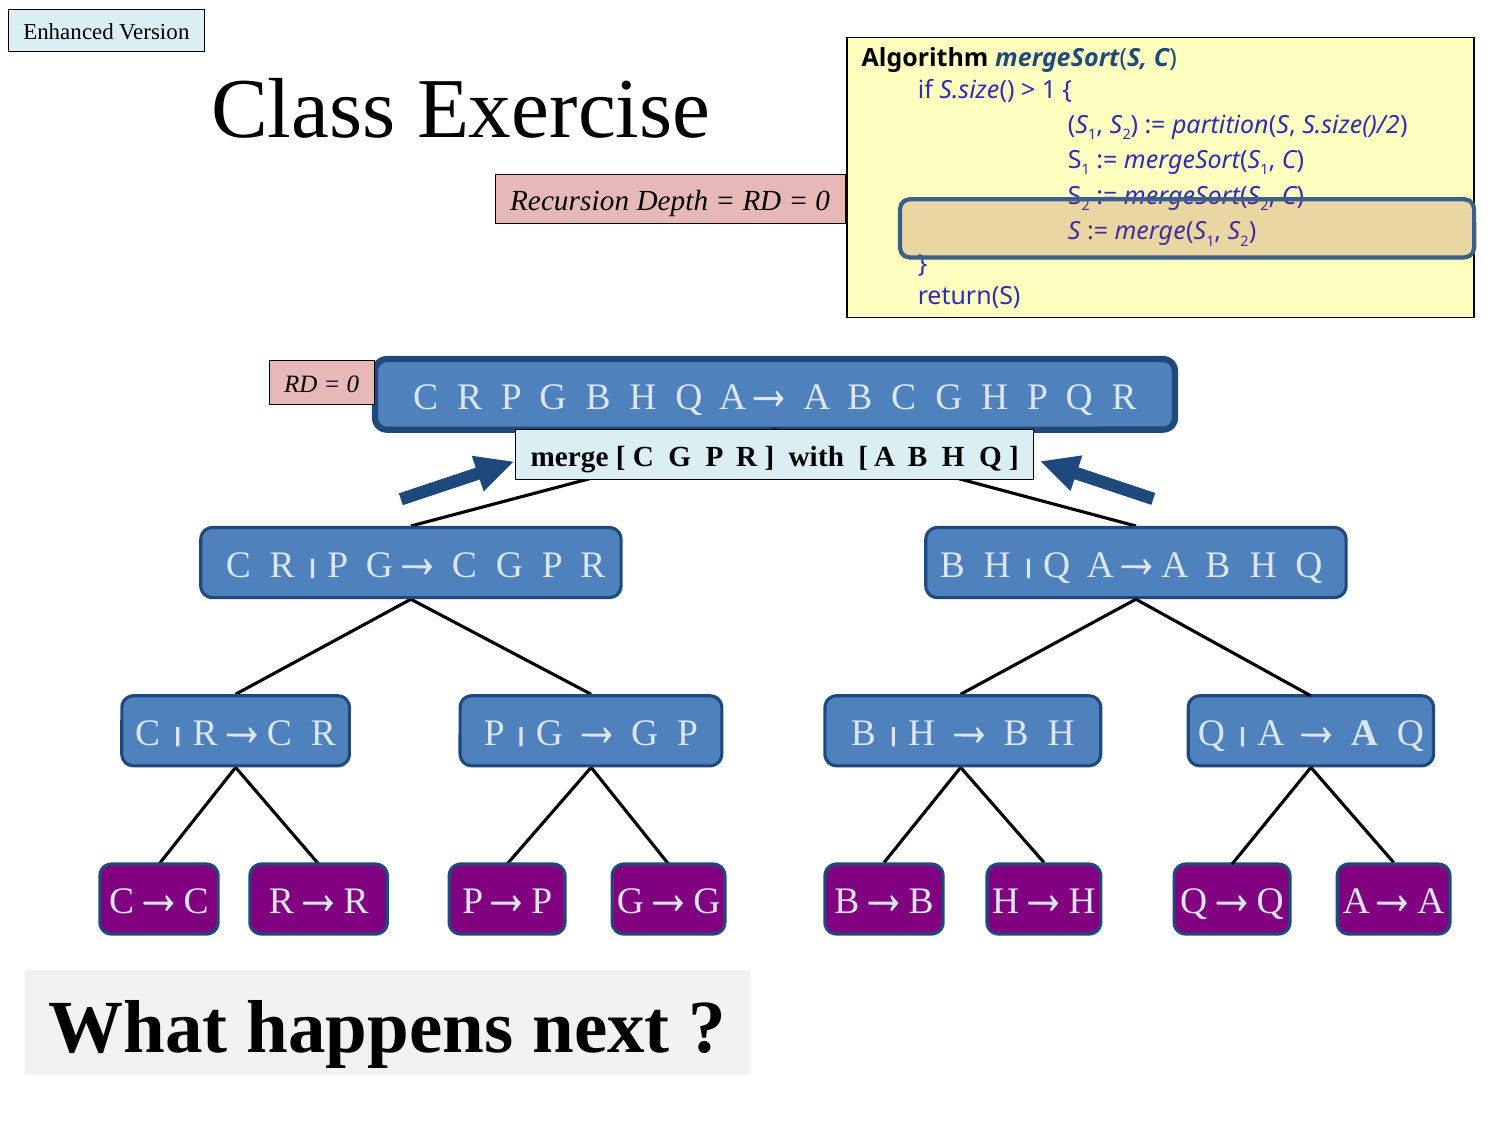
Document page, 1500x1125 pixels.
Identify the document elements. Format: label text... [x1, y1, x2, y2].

text_box RD = 0 [269, 360, 375, 405]
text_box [158, 767, 233, 863]
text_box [960, 767, 1045, 863]
text_box Q  A  A Q [1188, 695, 1434, 766]
text_box A  A [1337, 864, 1450, 935]
text_box What happens next ? [24, 969, 750, 1075]
text_box B  H  B H [824, 695, 1101, 766]
text_box Algorithm mergeSort(S, C) if S.size() > 1 { (S1, S2) := partition(S, S.size()/2) S1 := mergeSort(S1, C) S2 := mergeSort(S2, C) S := merge(S1, S2) } return(S) [846, 37, 1475, 318]
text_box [1231, 767, 1308, 863]
text_box R  R [249, 864, 388, 935]
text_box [235, 598, 410, 695]
text_box P  G  G P [460, 695, 722, 766]
text_box Q  Q [1174, 863, 1291, 935]
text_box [1135, 598, 1312, 695]
text_box B  B [824, 863, 944, 935]
text_box B H  Q A  A B H Q [925, 527, 1347, 598]
text_box P  P [449, 863, 566, 935]
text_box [506, 767, 588, 863]
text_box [883, 767, 958, 863]
text_box [897, 197, 1477, 260]
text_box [410, 432, 774, 527]
title Class Exercise [75, 45, 846, 163]
text_box G  G [612, 864, 725, 935]
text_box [1310, 767, 1394, 863]
text_box C  C [99, 863, 219, 935]
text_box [235, 767, 319, 863]
text_box Enhanced Version [8, 9, 205, 52]
text_box C R P G B H Q A  A B C G H P Q R [375, 359, 1176, 430]
text_box H  H [986, 864, 1101, 935]
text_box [774, 432, 1137, 527]
text_box C R  P G  C G P R [200, 527, 622, 598]
text_box Recursion Depth = RD = 0 [495, 174, 846, 224]
text_box C  R  C R [121, 695, 350, 766]
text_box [590, 767, 669, 863]
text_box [410, 598, 592, 695]
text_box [960, 598, 1135, 695]
